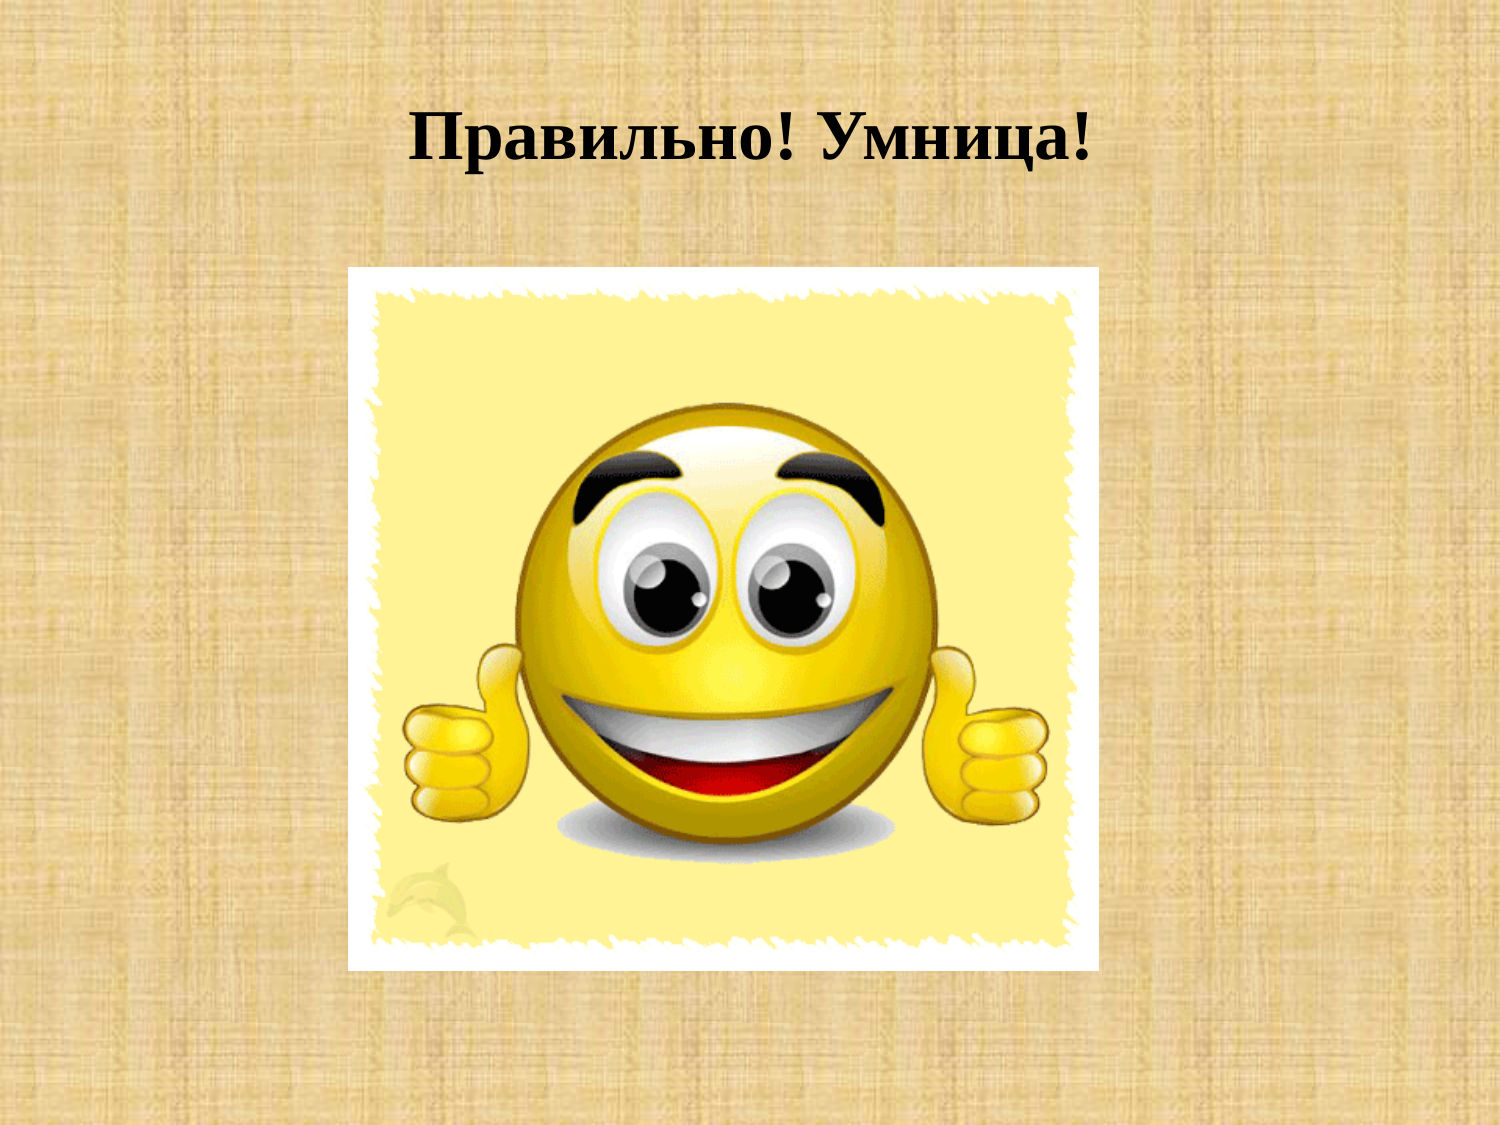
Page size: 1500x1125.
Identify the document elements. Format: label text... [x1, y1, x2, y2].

title Правильно! Умница! [76, 79, 1427, 268]
picture [0, 0, 1500, 1125]
